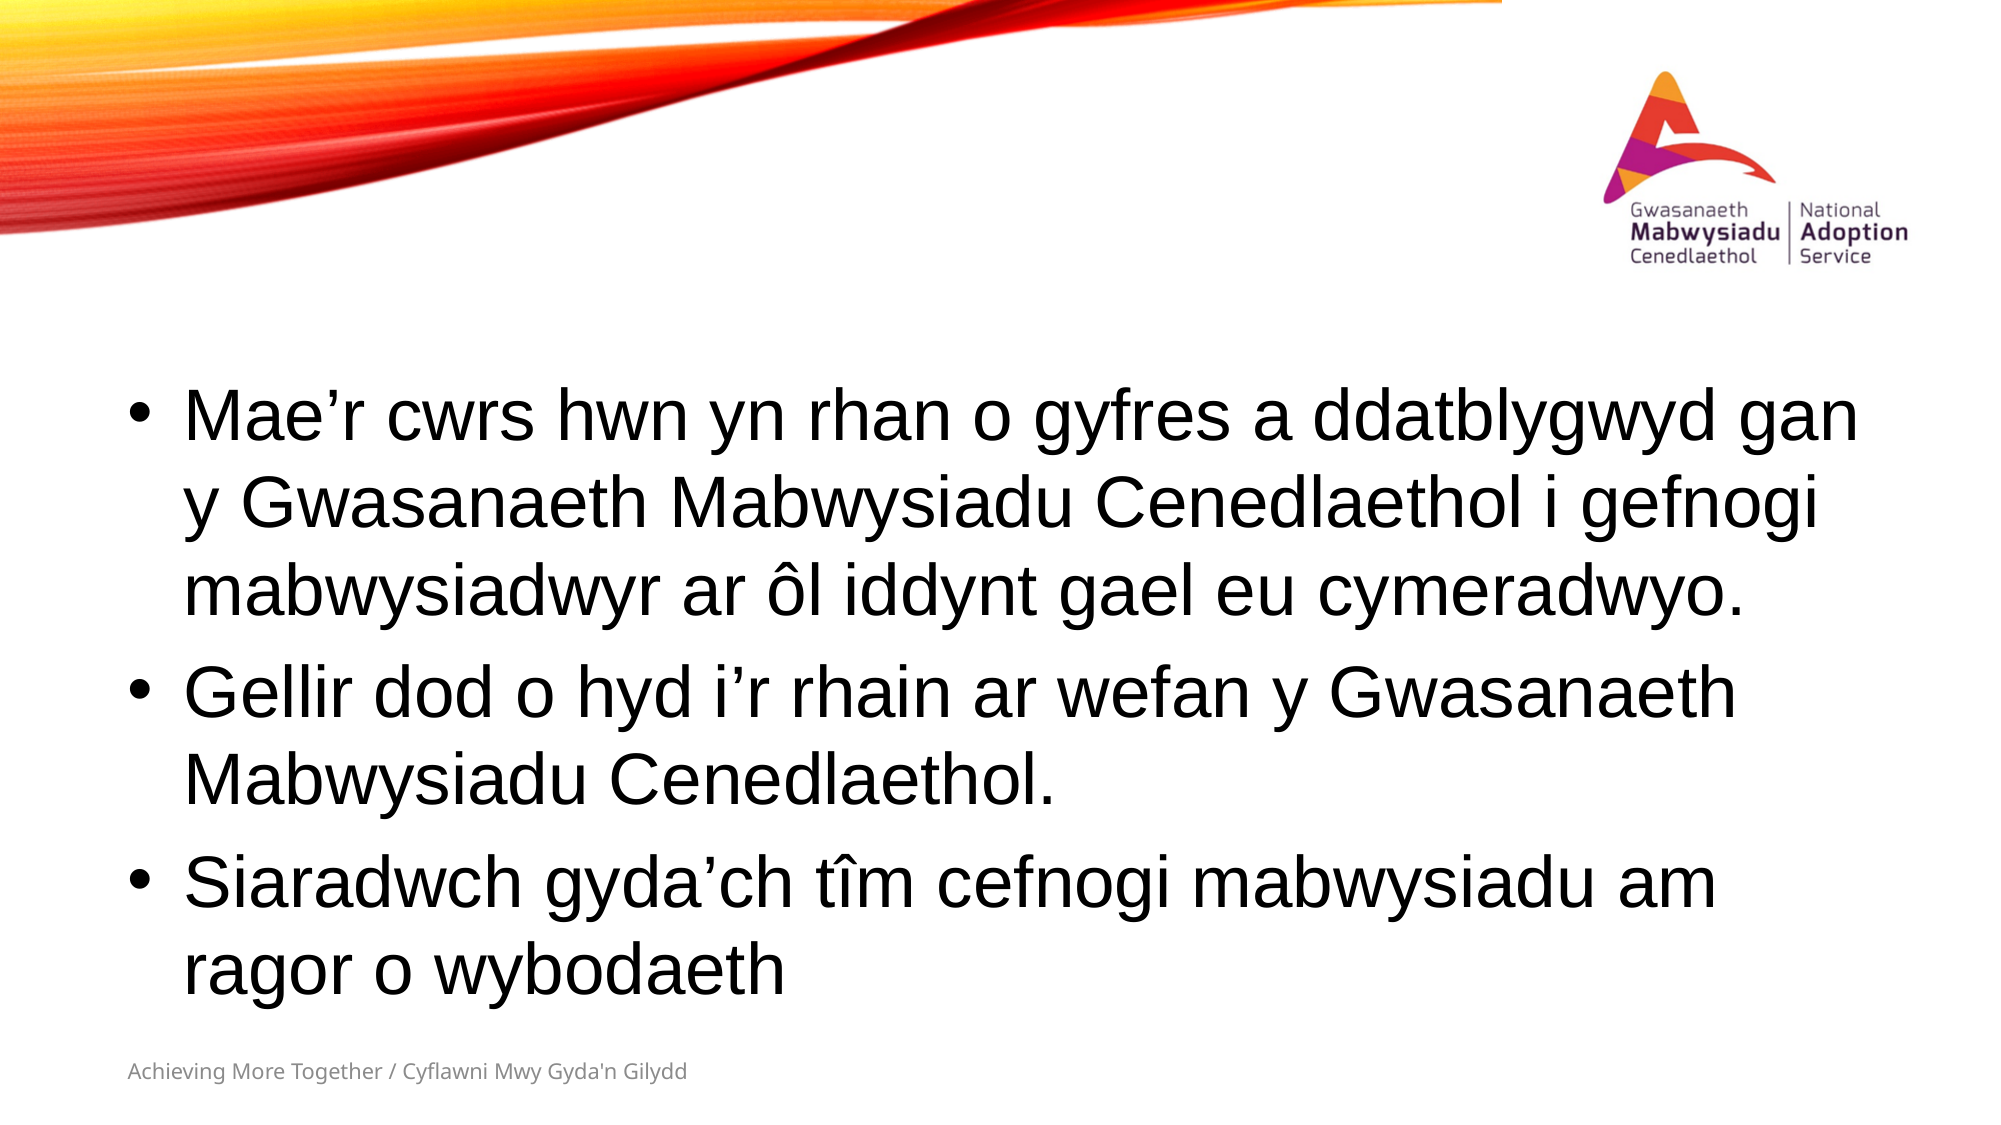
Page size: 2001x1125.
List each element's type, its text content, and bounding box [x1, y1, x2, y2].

footer Achieving More Together / Cyflawni Mwy Gyda'n Gilydd [112, 1042, 1388, 1103]
title [137, 59, 1417, 278]
picture [0, 0, 2000, 377]
list Mae’r cwrs hwn yn rhan o gyfres a ddatblygwyd gan y Gwasanaeth Mabwysiadu Cenedlaethol i gefnogi mabwysiadwyr ar ôl iddynt gael eu cymeradwyo. Gellir dod o hyd i’r rhain ar wefan y Gwasanaeth Mabwysiadu Cenedlaethol. Siaradwch gyda’ch tîm cefnogi mabwysiadu am ragor o wybodaeth [112, 360, 1888, 1021]
